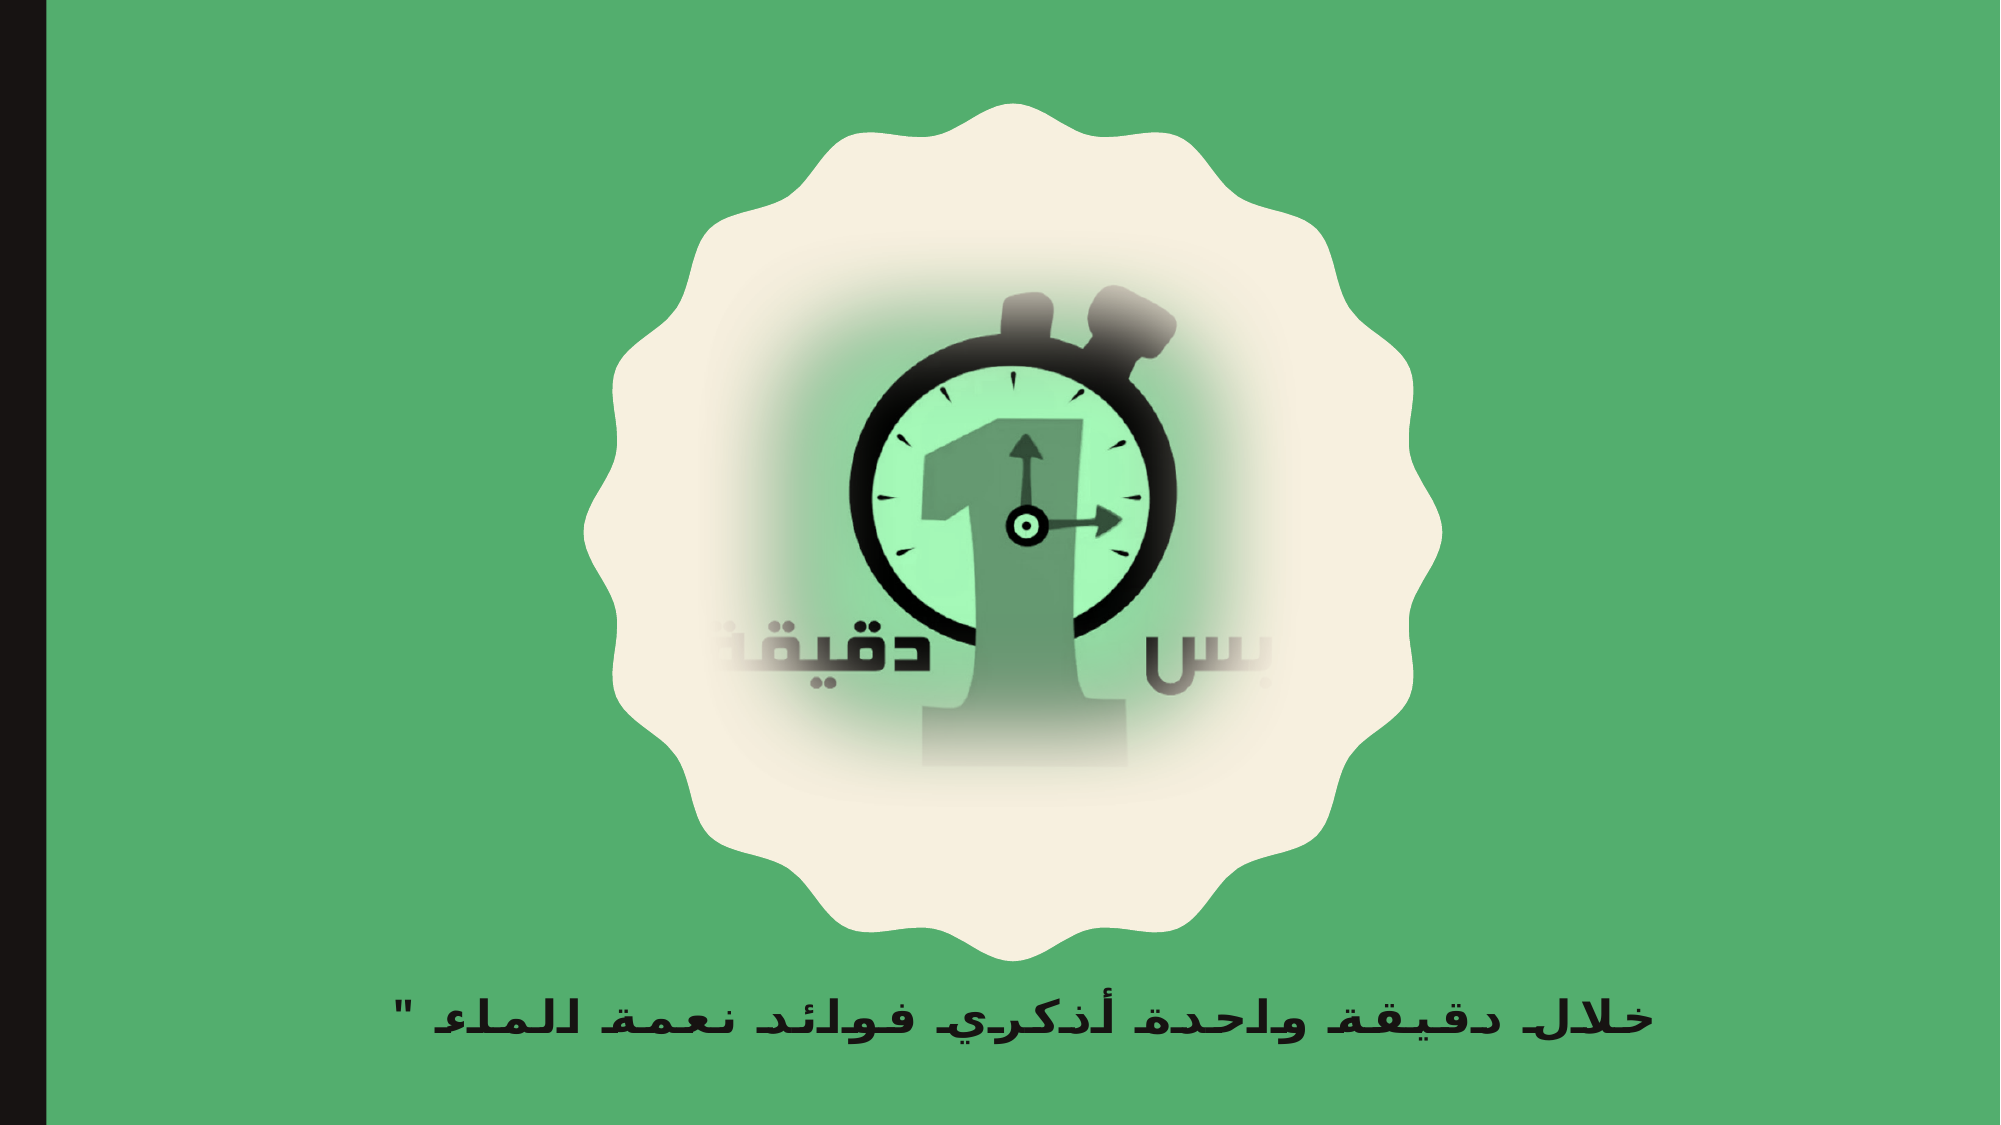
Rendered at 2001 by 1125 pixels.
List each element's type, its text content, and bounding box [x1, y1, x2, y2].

picture [693, 223, 1306, 813]
subtitle خلال دقيقة واحدة أذكري فوائد نعمة الماء " [363, 980, 1684, 1103]
